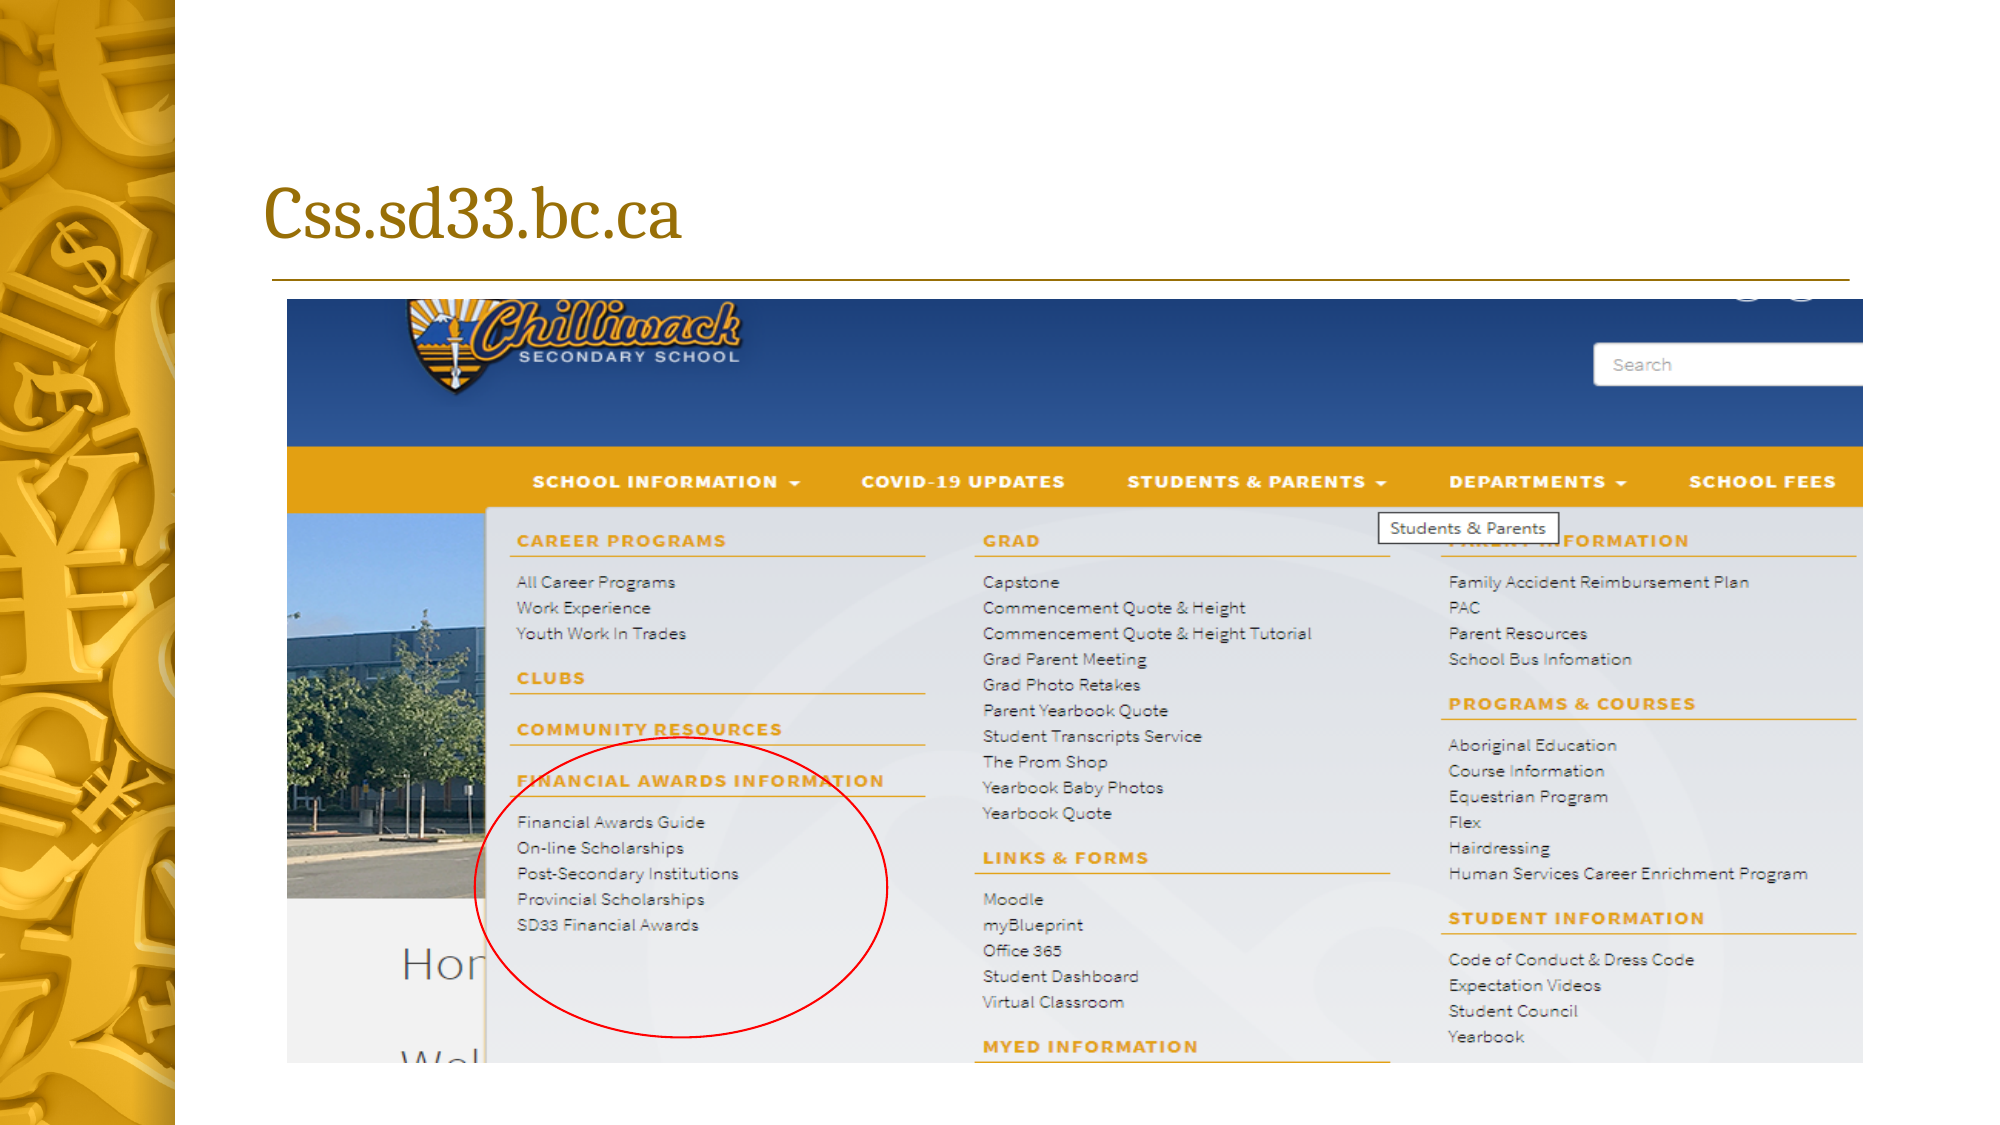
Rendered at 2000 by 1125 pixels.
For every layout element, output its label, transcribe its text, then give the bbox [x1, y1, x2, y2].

title Css.sd33.bc.ca [249, 62, 1863, 263]
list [287, 299, 1863, 1063]
picture [0, 0, 175, 1125]
